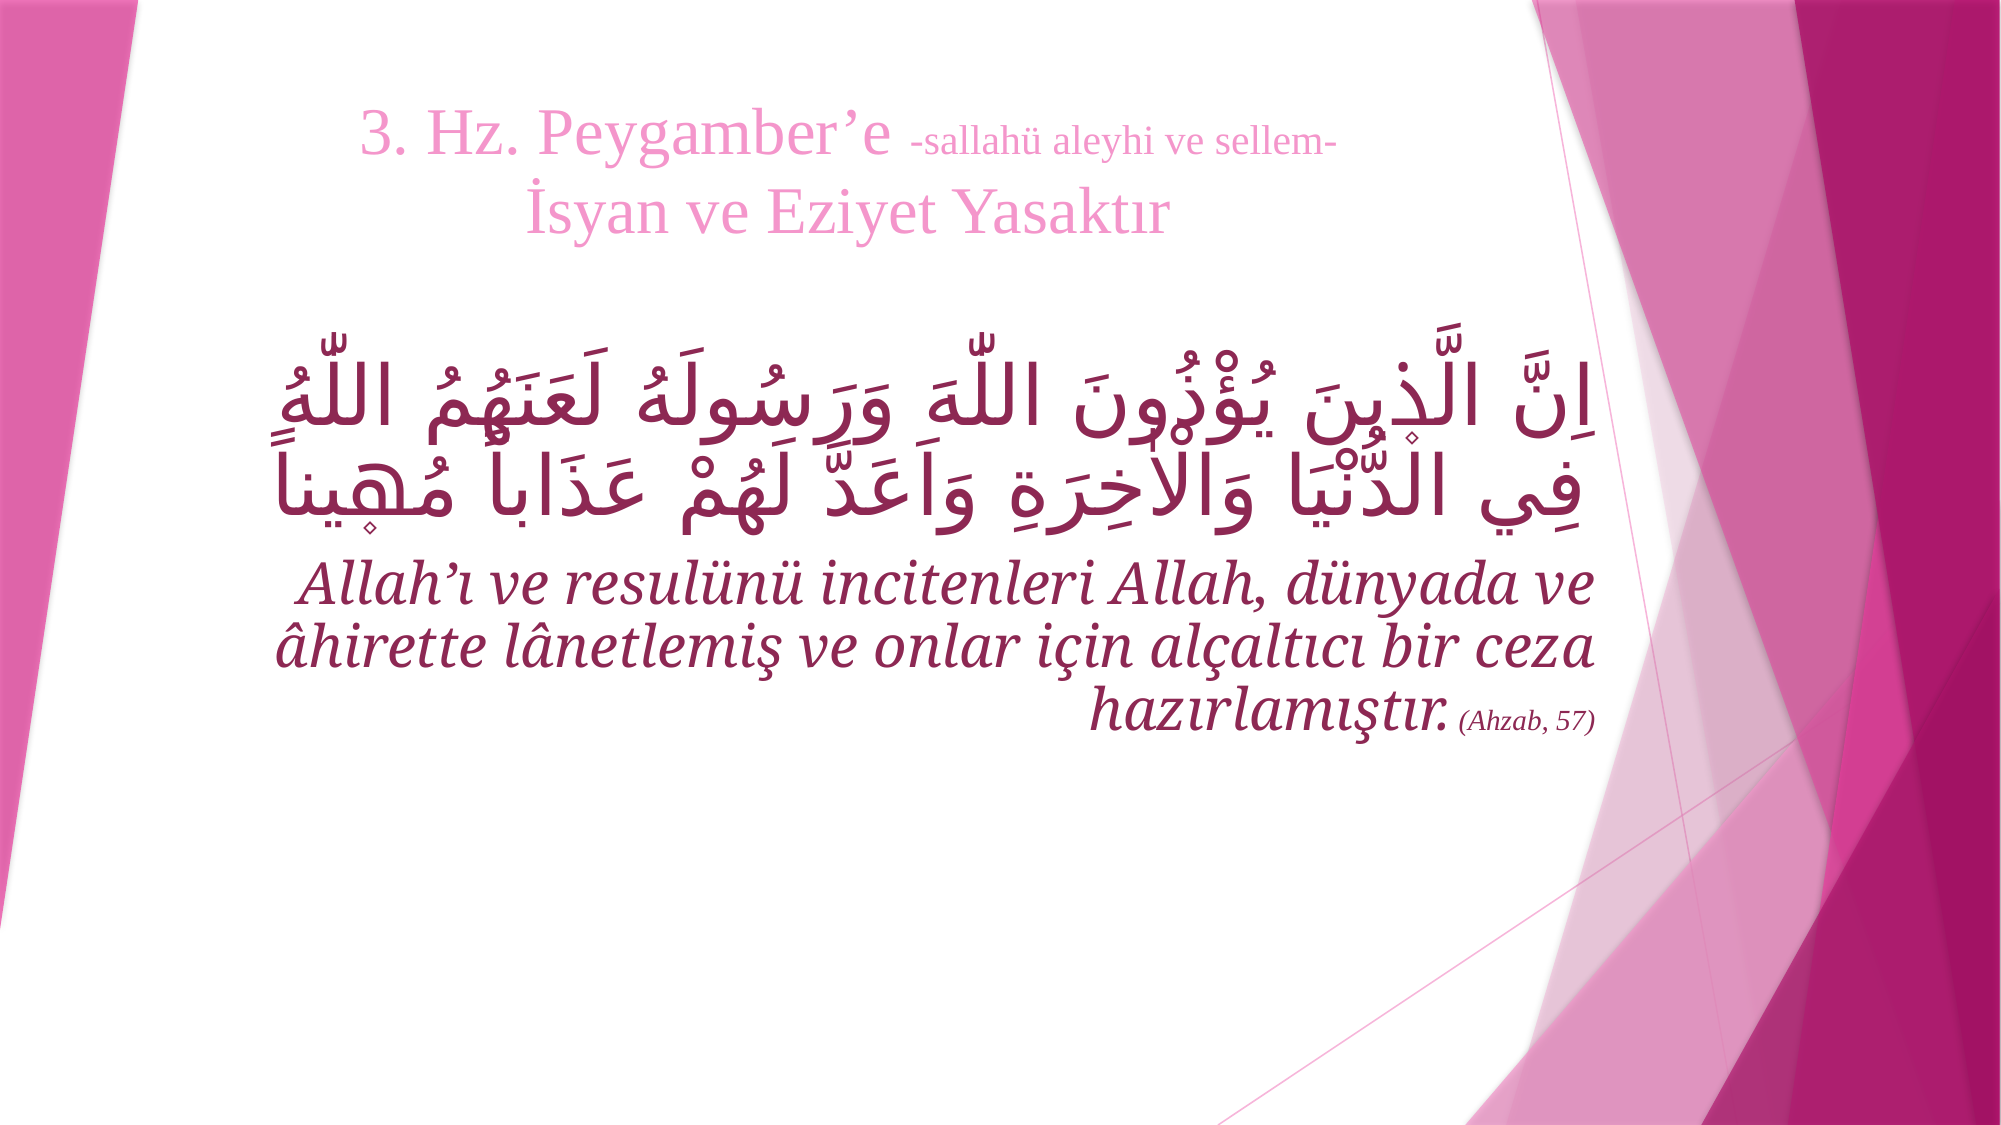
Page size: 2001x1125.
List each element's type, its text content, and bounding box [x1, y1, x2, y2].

text_box اِنَّ الَّذ۪ينَ يُؤْذُونَ اللّٰهَ وَرَسُولَهُ لَعَنَهُمُ اللّٰهُ فِي الدُّنْيَا وَالْاٰخِرَةِ وَاَعَدَّ لَهُمْ عَذَاباً مُه۪يناً Allah’ı ve resulünü incitenleri Allah, dünyada ve âhirette lânetlemiş ve onlar için alçaltıcı bir ceza hazırlamıştır. (Ahzab, 57) [147, 345, 1611, 758]
text_box 3. Hz. Peygamber’e -sallahü aleyhi ve sellem- İsyan ve Eziyet Yasaktır [315, 79, 1382, 241]
